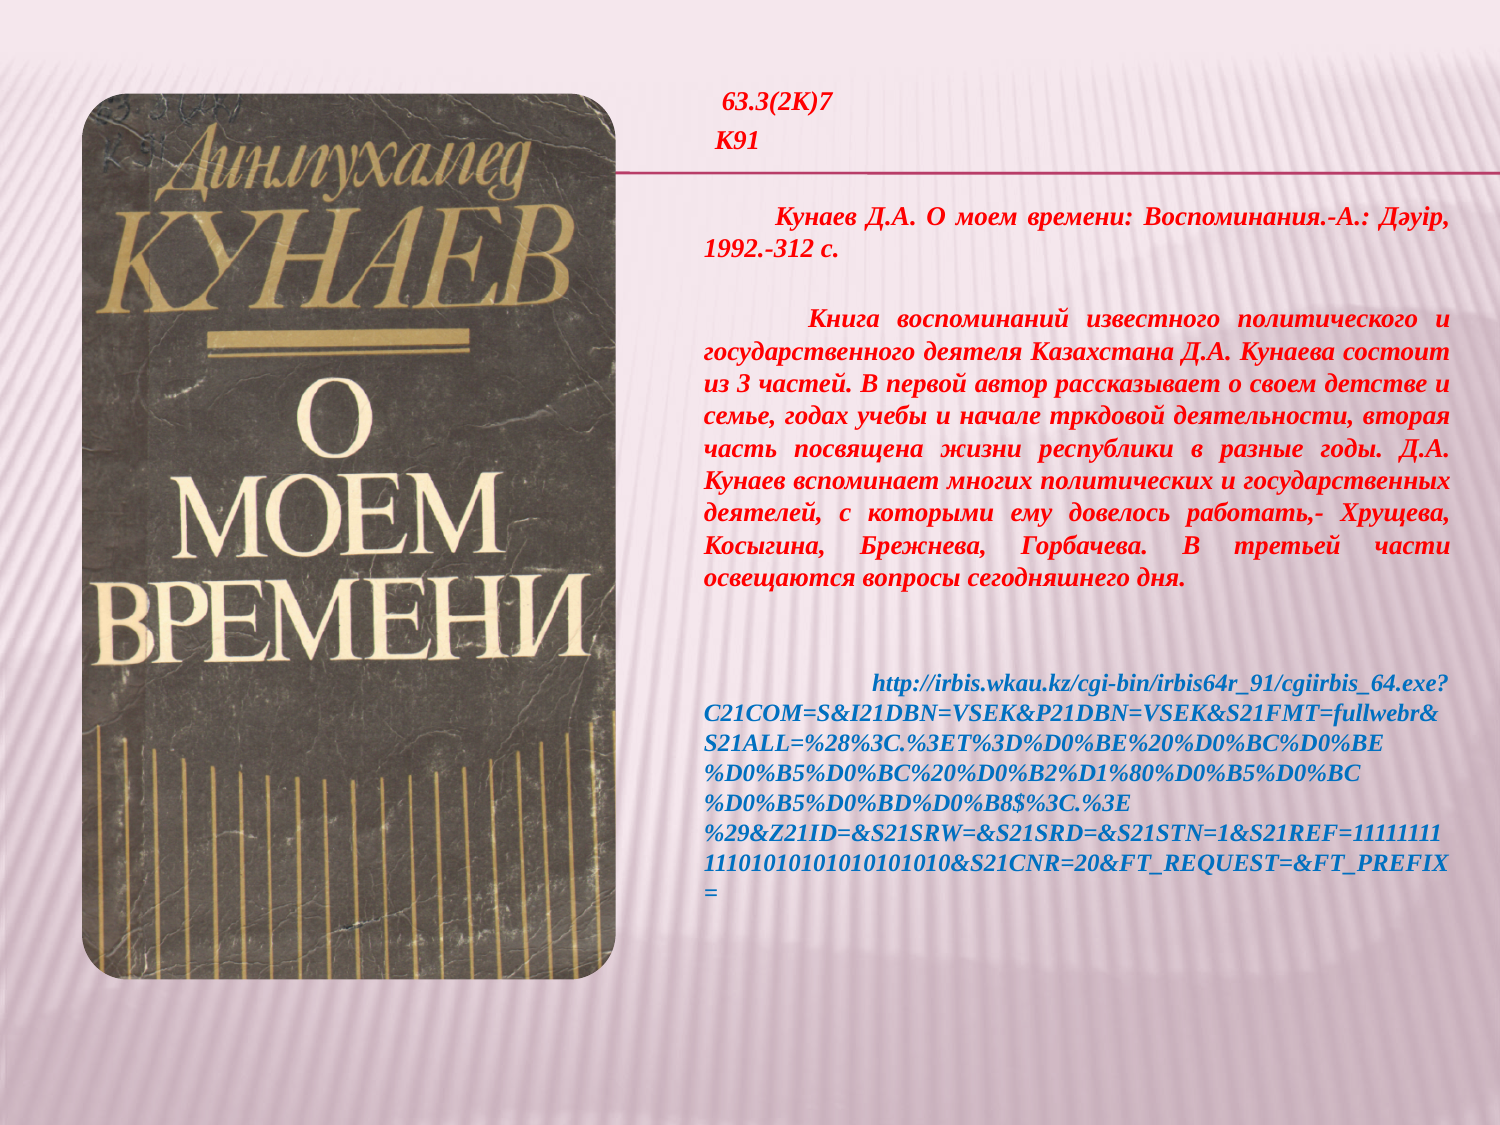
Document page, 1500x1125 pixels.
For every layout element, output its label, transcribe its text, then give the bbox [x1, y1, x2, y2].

list 63.3(2К)7 К91 Кунаев Д.А. О моем времени: Воспоминания.-А.: Дәуір, 1992.-312 с. Книга воспоминаний известного политического и государственного деятеля Казахстана Д.А. Кунаева состоит из 3 частей. В первой автор рассказывает о своем детстве и семье, годах учебы и начале тркдовой деятельности, вторая часть посвящена жизни республики в разные годы. Д.А. Кунаев вспоминает многих политических и государственных деятелей, с которыми ему довелось работать,- Хрущева, Косыгина, Брежнева, Горбачева. В третьей части освещаются вопросы сегодняшнего дня. http://irbis.wkau.kz/cgi-bin/irbis64r_91/cgiirbis_64.exe?C21COM=S&I21DBN=VSEK&P21DBN=VSEK&S21FMT=fullwebr&S21ALL=%28%3C.%3ET%3D%D0%BE%20%D0%BC%D0%BE%D0%B5%D0%BC%20%D0%B2%D1%80%D0%B5%D0%BC%D0%B5%D0%BD%D0%B8$%3C.%3E%29&Z21ID=&S21SRW=&S21SRD=&S21STN=1&S21REF=1111111111101010101010101010&S21CNR=20&FT_REQUEST=&FT_PREFIX= [632, 23, 1465, 1090]
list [81, 93, 616, 980]
